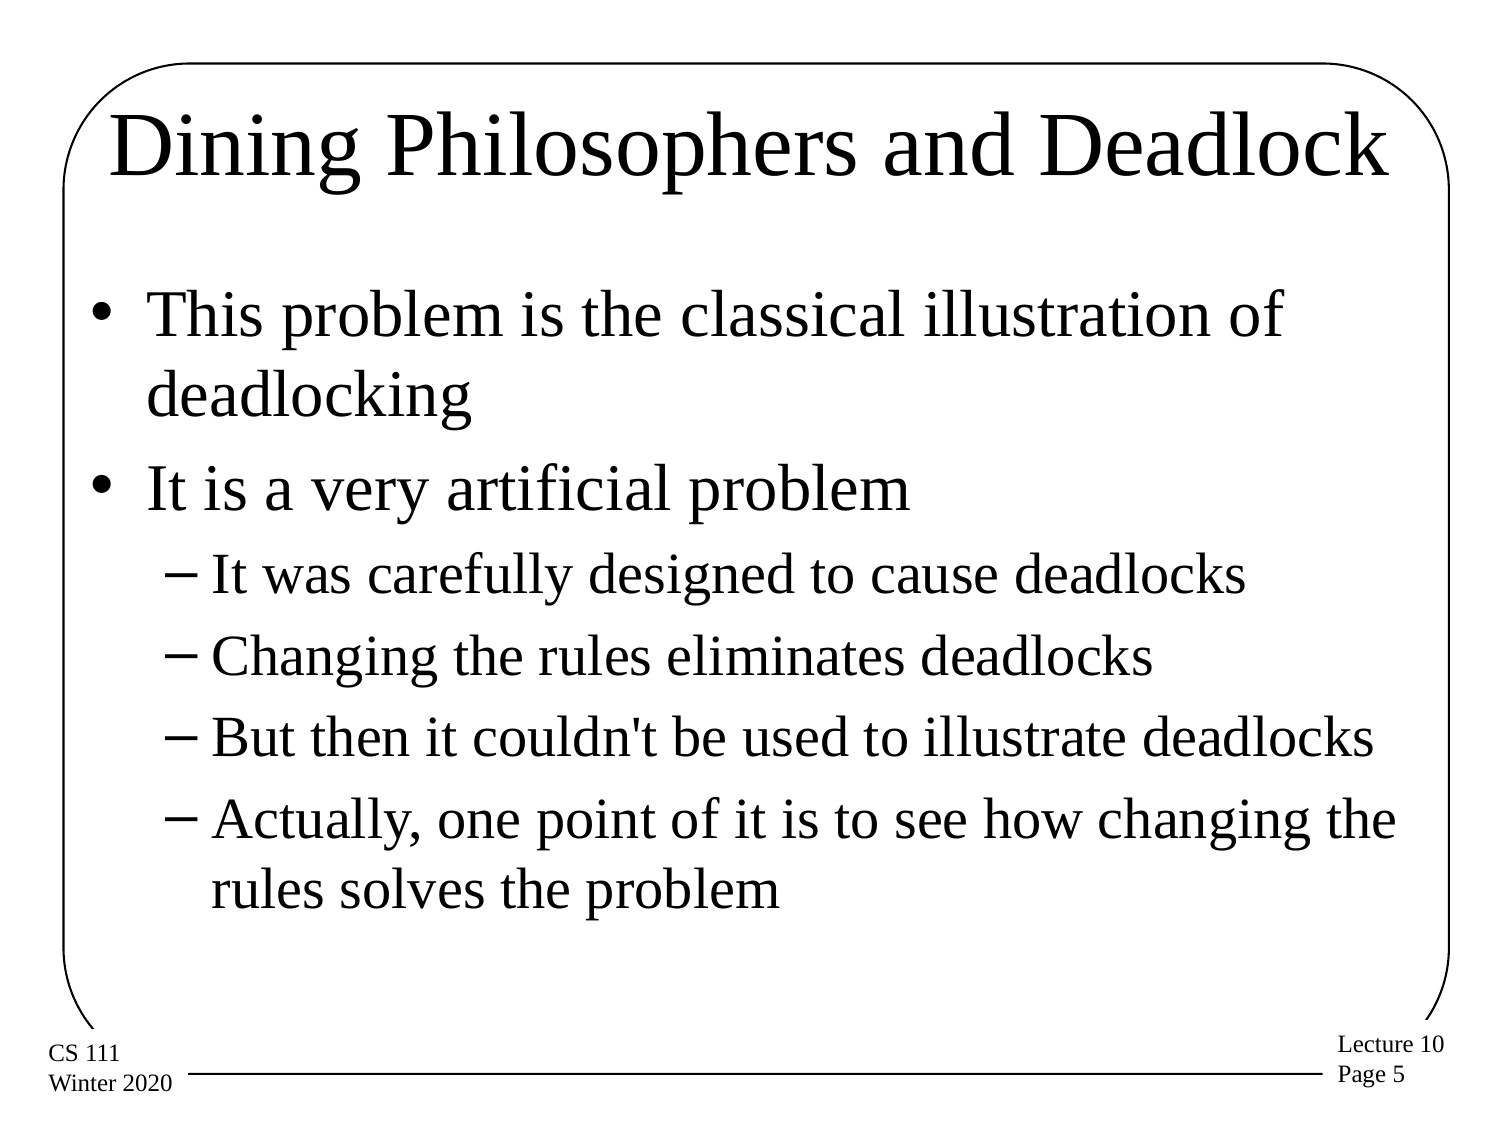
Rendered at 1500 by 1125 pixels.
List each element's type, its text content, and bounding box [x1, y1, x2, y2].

list This problem is the classical illustration of deadlocking It is a very artificial problem It was carefully designed to cause deadlocks Changing the rules eliminates deadlocks But then it couldn't be used to illustrate deadlocks Actually, one point of it is to see how changing the rules solves the problem [74, 262, 1426, 1006]
title Dining Philosophers and Deadlock [74, 44, 1426, 233]
